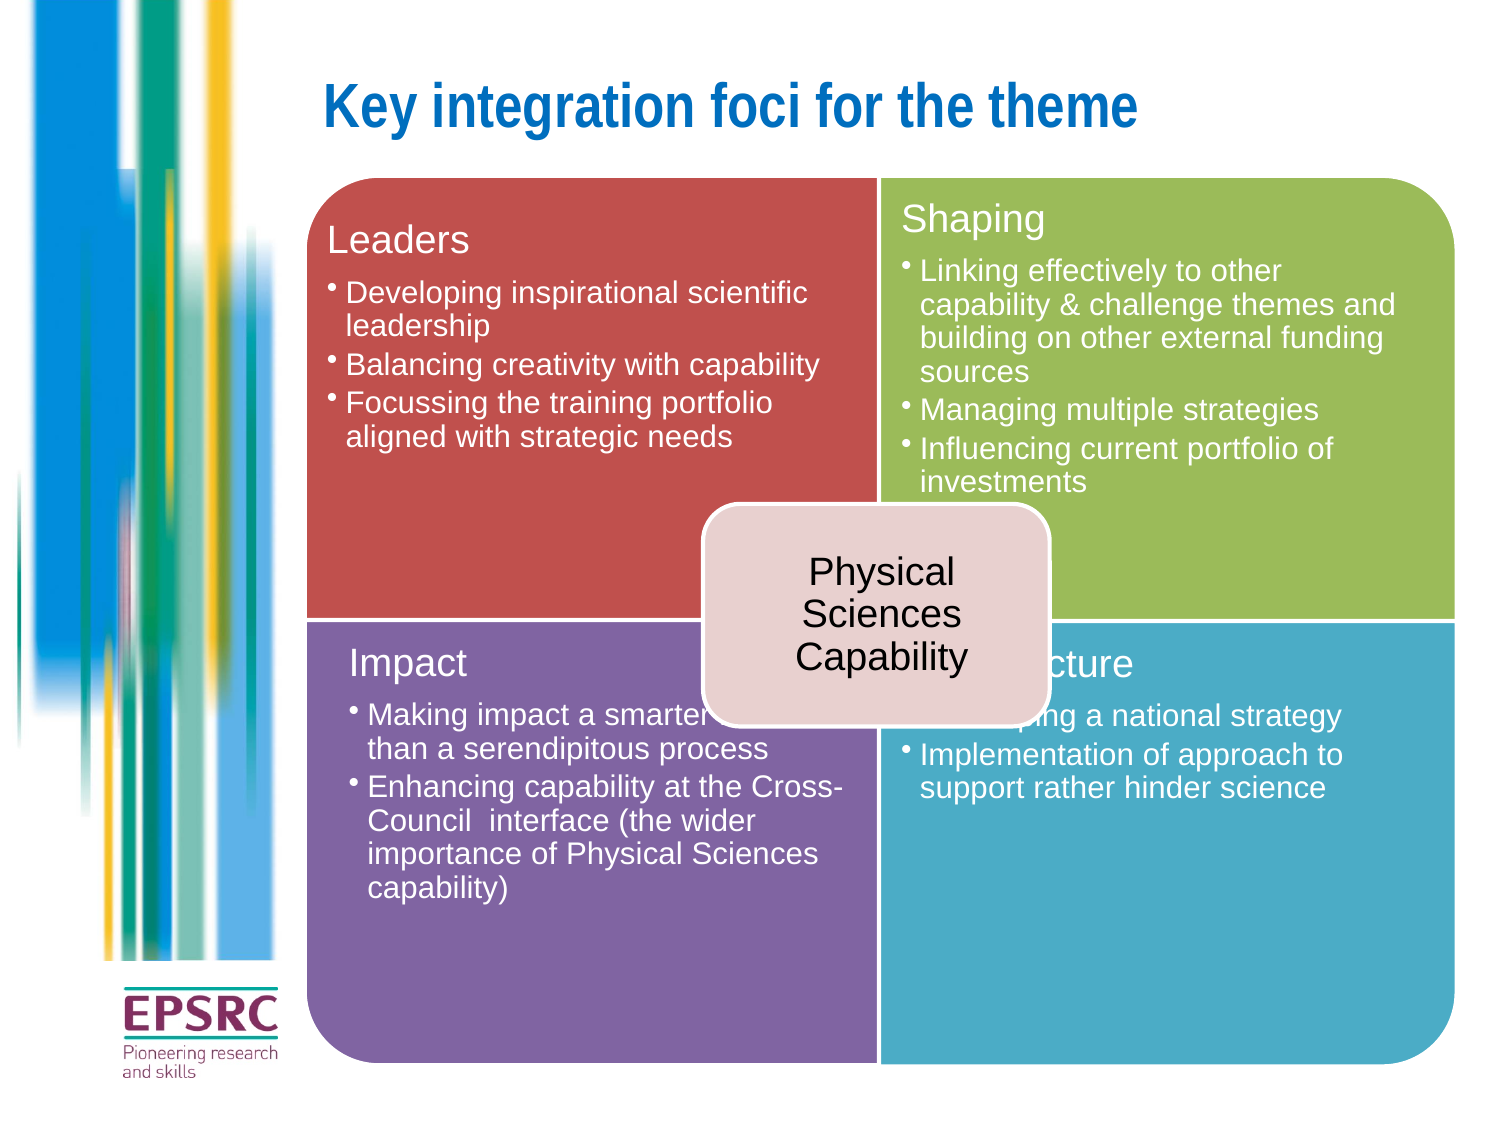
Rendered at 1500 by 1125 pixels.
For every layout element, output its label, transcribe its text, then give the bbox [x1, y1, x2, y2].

title Key integration foci for the theme [323, 44, 1426, 141]
picture [0, 0, 304, 961]
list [304, 175, 1461, 1067]
picture [123, 987, 278, 1078]
